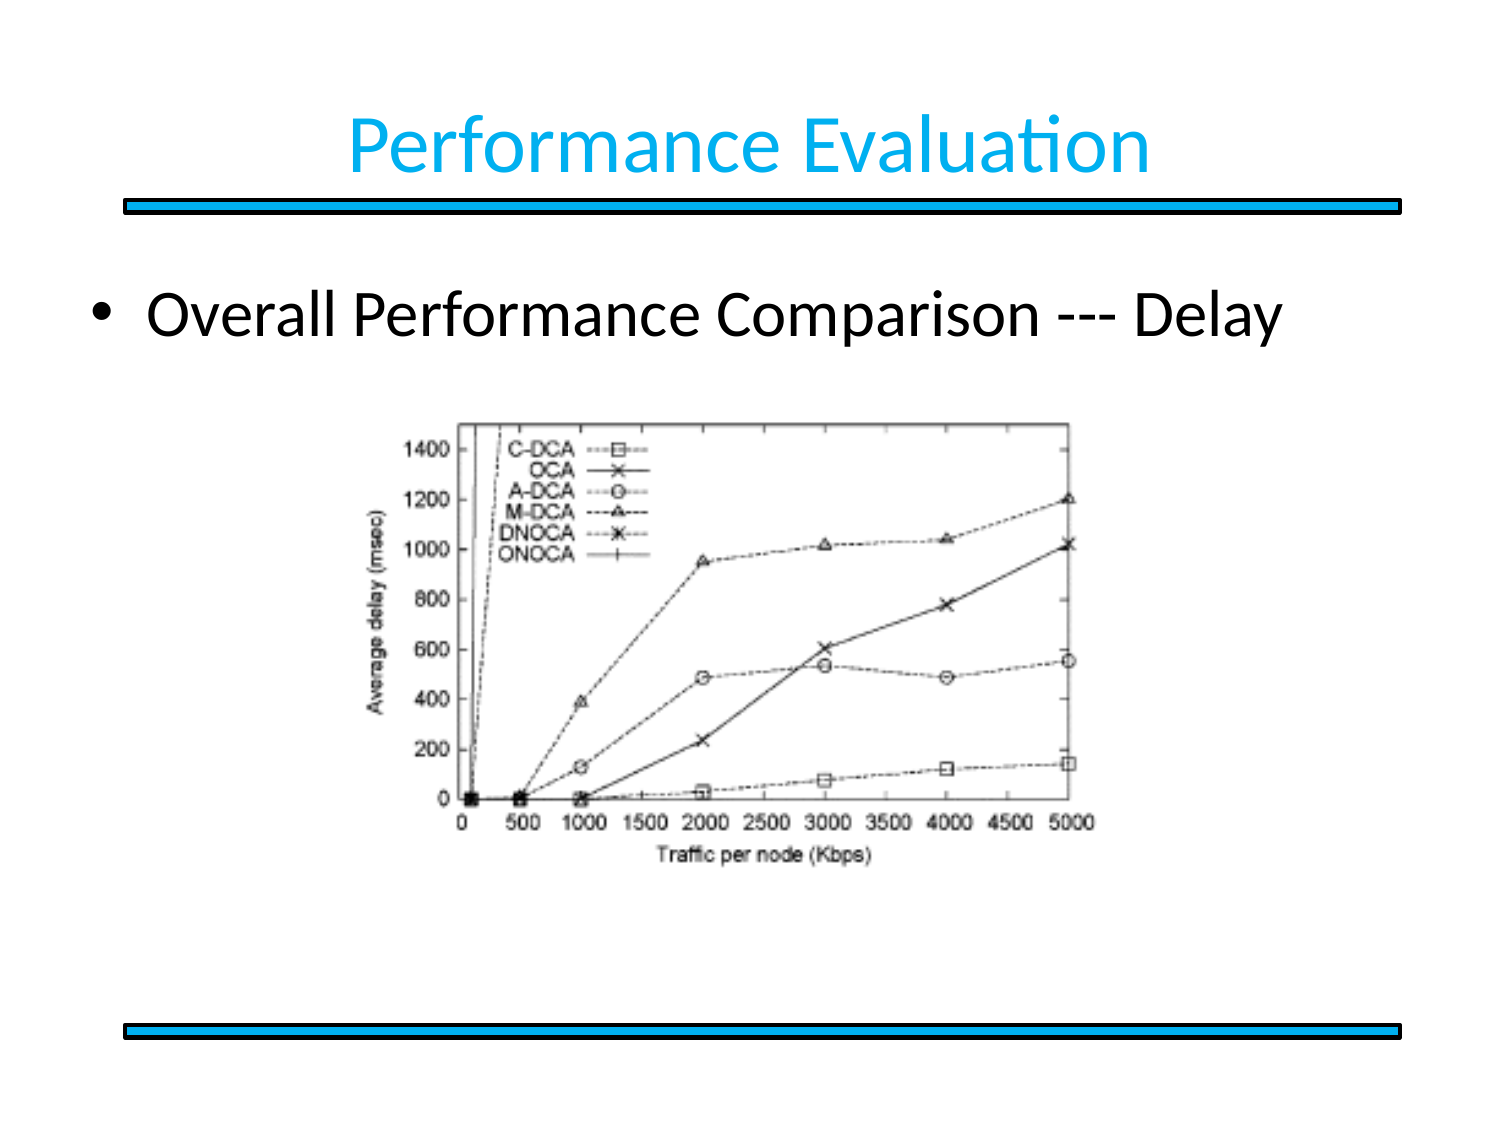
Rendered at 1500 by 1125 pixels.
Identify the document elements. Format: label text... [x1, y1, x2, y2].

text_box [123, 198, 1402, 215]
list Overall Performance Comparison --- Delay [75, 262, 1425, 1005]
text_box [123, 1023, 1402, 1040]
title Performance Evaluation [75, 45, 1425, 233]
picture [349, 399, 1164, 876]
